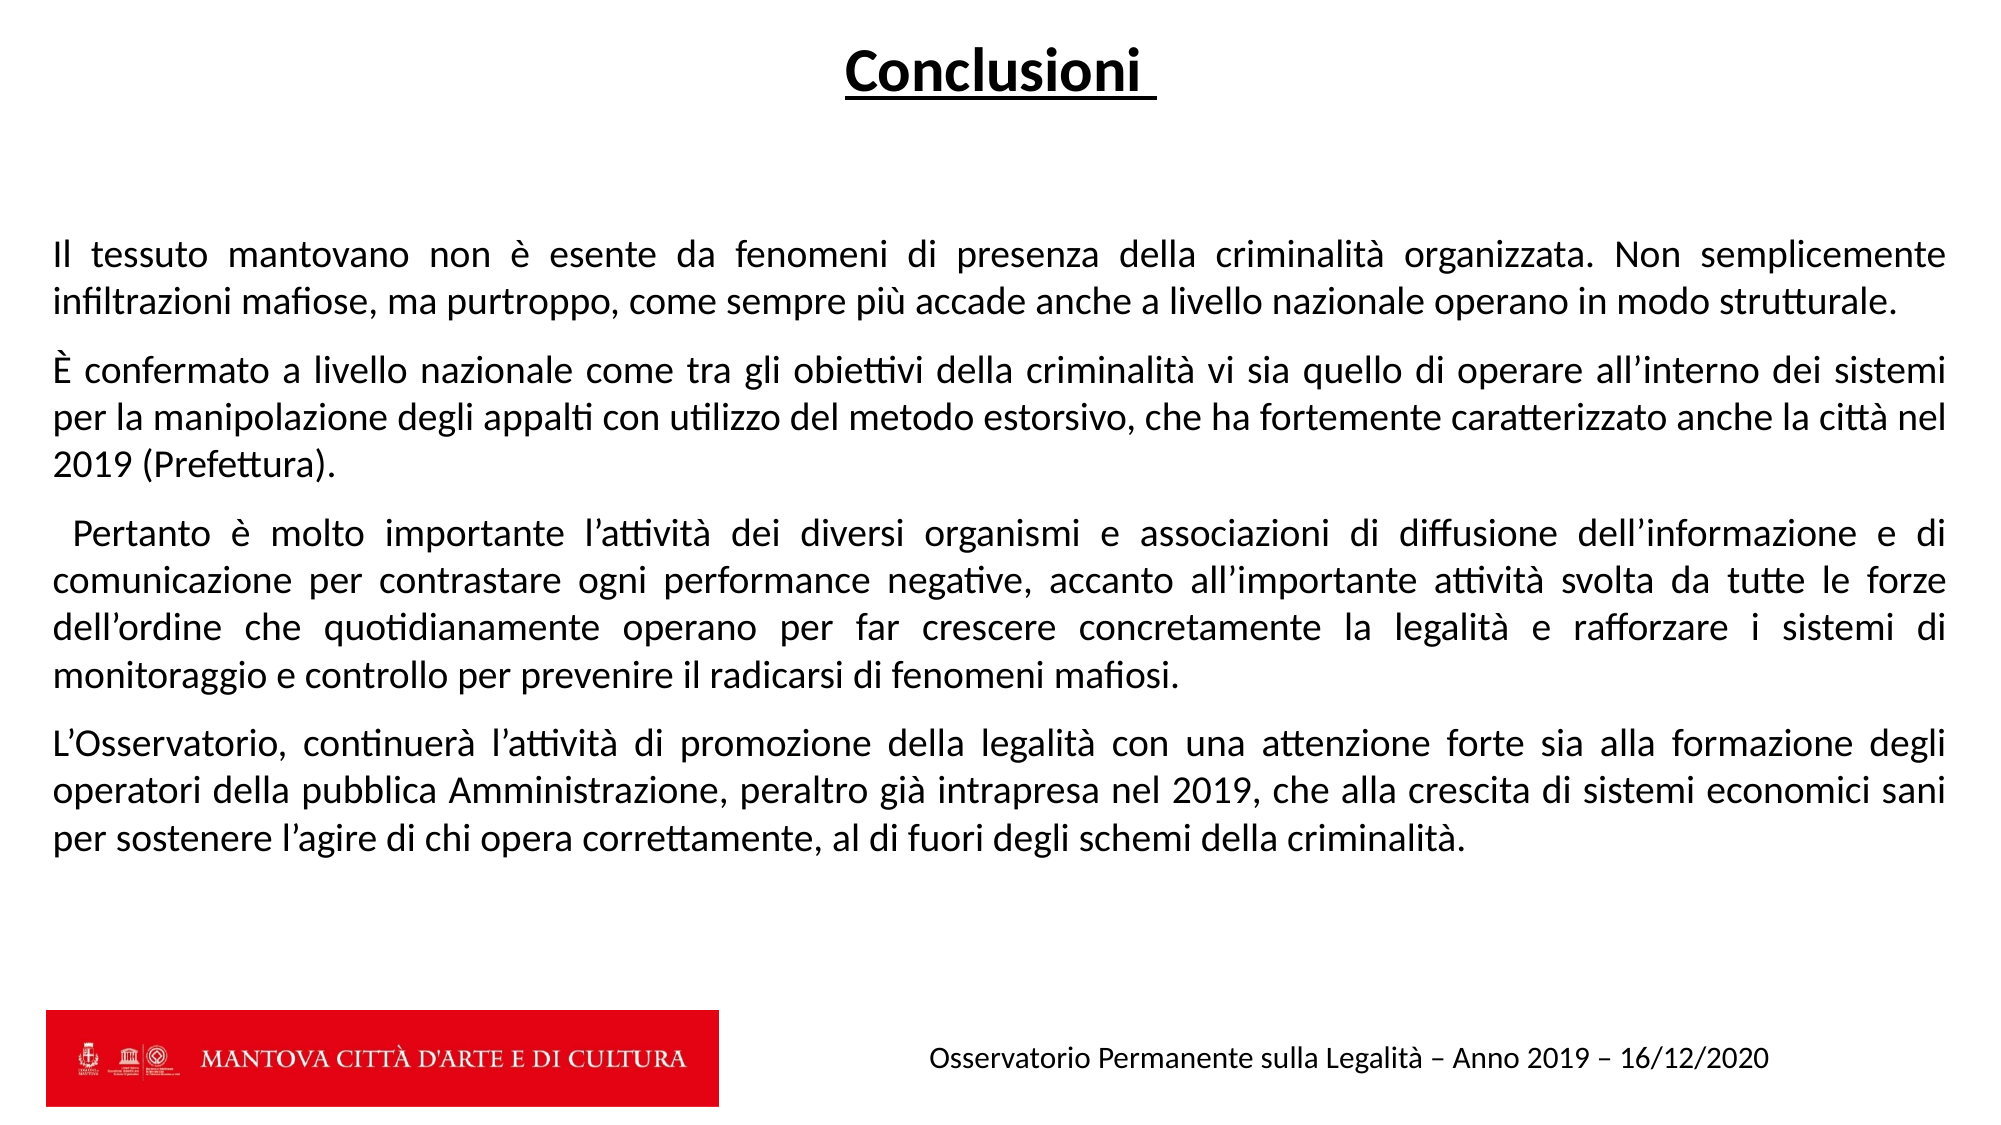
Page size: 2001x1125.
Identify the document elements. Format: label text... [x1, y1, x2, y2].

subtitle Conclusioni Il tessuto mantovano non è esente da fenomeni di presenza della criminalità organizzata. Non semplicemente infiltrazioni mafiose, ma purtroppo, come sempre più accade anche a livello nazionale operano in modo strutturale. È confermato a livello nazionale come tra gli obiettivi della criminalità vi sia quello di operare all’interno dei sistemi per la manipolazione degli appalti con utilizzo del metodo estorsivo, che ha fortemente caratterizzato anche la città nel 2019 (Prefettura). Pertanto è molto importante l’attività dei diversi organismi e associazioni di diffusione dell’informazione e di comunicazione per contrastare ogni performance negative, accanto all’importante attività svolta da tutte le forze dell’ordine che quotidianamente operano per far crescere concretamente la legalità e rafforzare i sistemi di monitoraggio e controllo per prevenire il radicarsi di fenomeni mafiosi. L’Osservatorio, continuerà l’attività di promozione della legalità con una attenzione forte sia alla formazione degli operatori della pubblica Amministrazione, peraltro già intrapresa nel 2019, che alla crescita di sistemi economici sani per sostenere l’agire di chi opera correttamente, al di fuori degli schemi della criminalità. [37, 30, 1965, 1059]
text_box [46, 1010, 1970, 1107]
